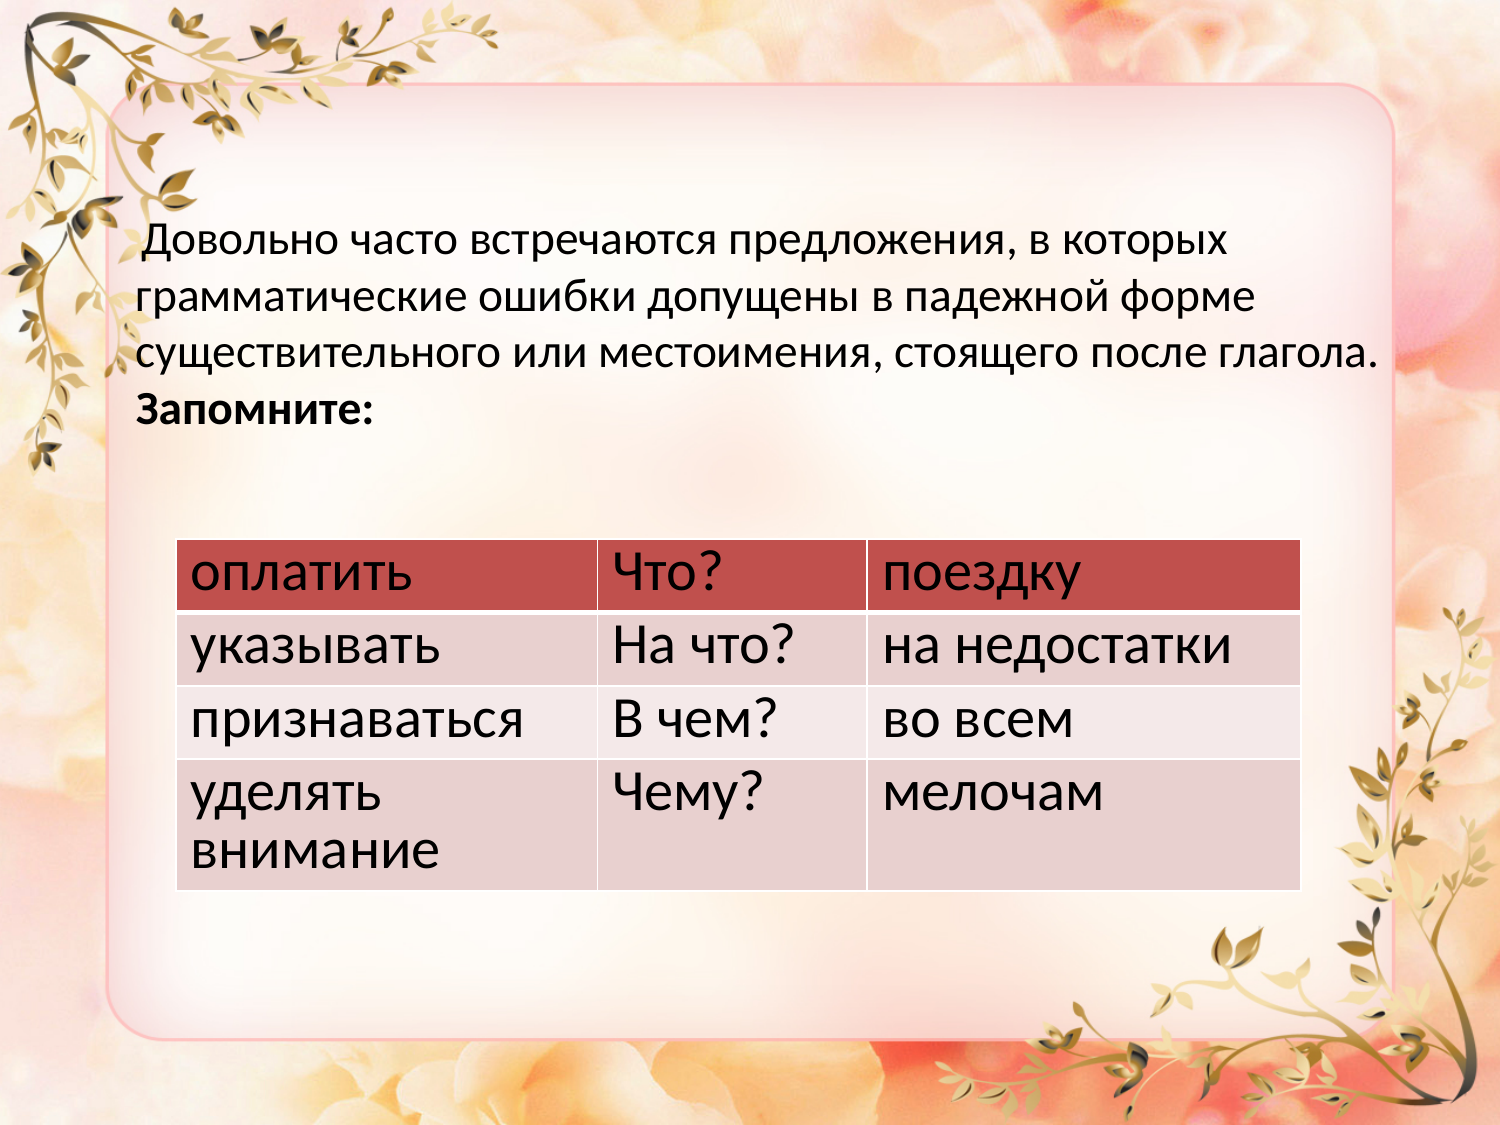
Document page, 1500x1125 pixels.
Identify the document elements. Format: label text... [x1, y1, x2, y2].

table_cell мелочам [868, 760, 1300, 890]
table_cell на недостатки [868, 615, 1300, 685]
table_cell Чему? [598, 760, 866, 890]
table_cell уделять внимание [177, 760, 597, 890]
table_cell На что? [598, 615, 866, 685]
table_cell указывать [177, 615, 597, 685]
table_cell В чем? [598, 687, 866, 758]
table_header поездку [868, 540, 1300, 610]
table_cell во всем [868, 687, 1300, 758]
table_header оплатить [177, 540, 597, 610]
picture [0, 0, 1500, 1125]
list Довольно часто встречаются предложения, в которых грамматические ошибки допущены в падежной форме существительного или местоимения, стоящего после глагола. Запомните: [75, 199, 1425, 1005]
table_header Что? [598, 540, 866, 610]
table_cell признаваться [177, 687, 597, 758]
